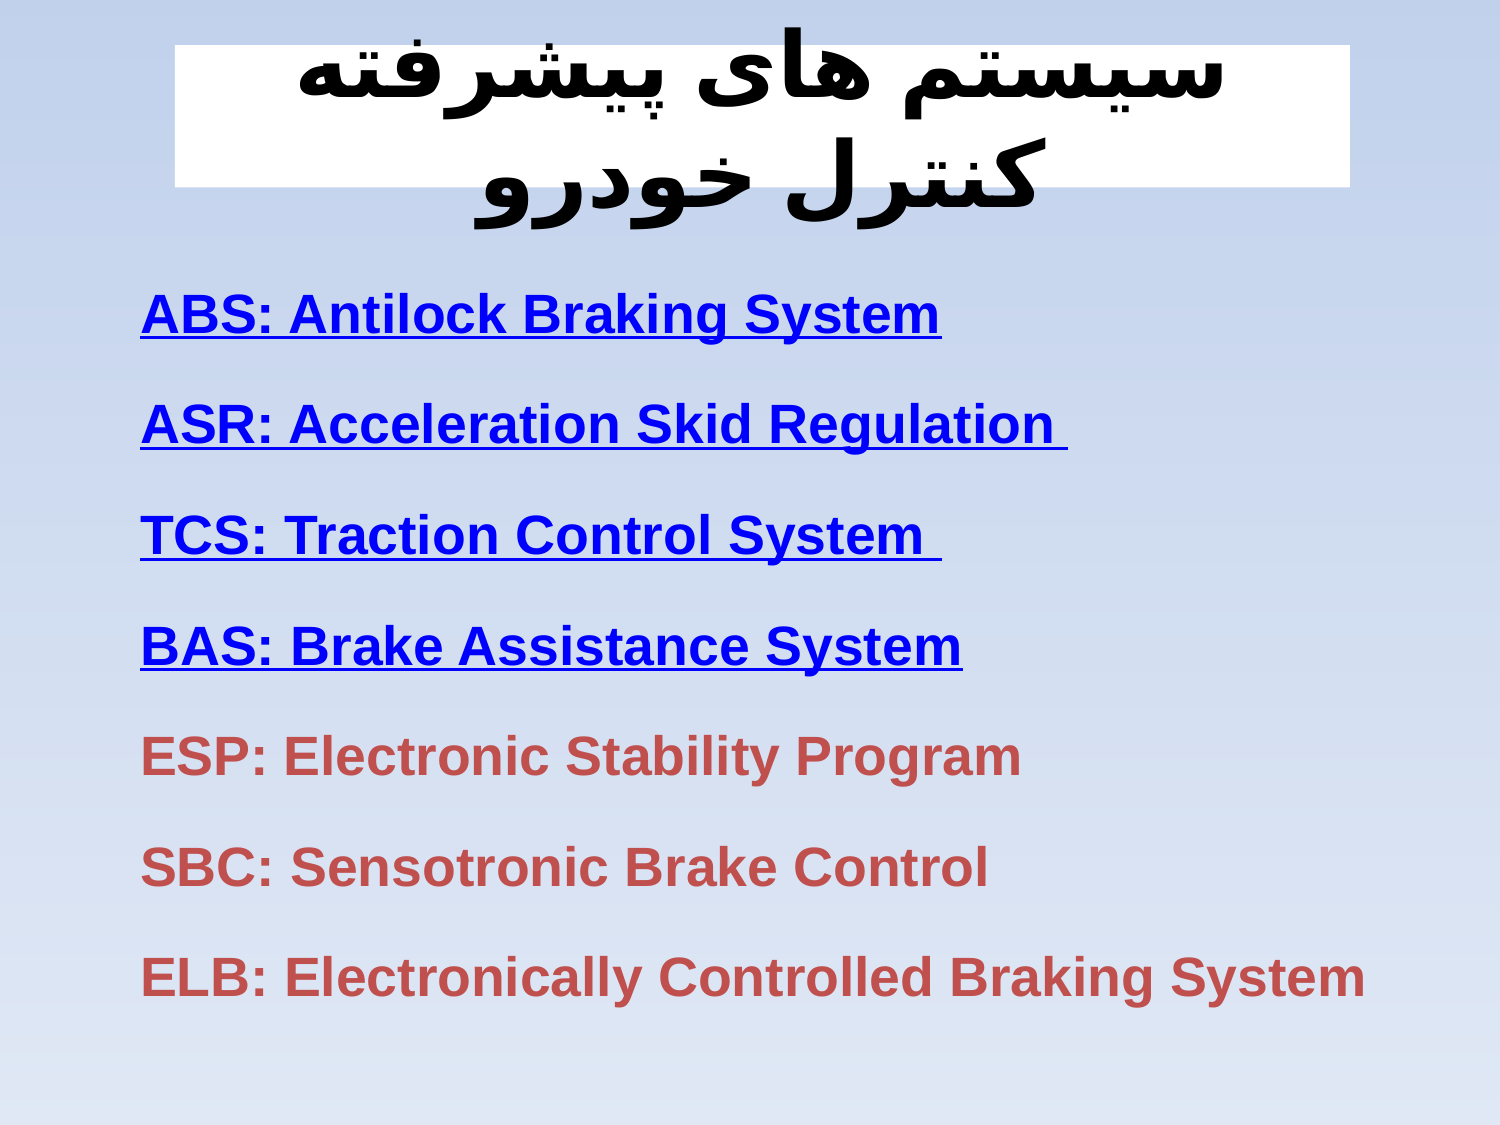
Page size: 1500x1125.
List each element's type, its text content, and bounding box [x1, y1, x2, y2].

text_box سیستم های پیشرفته کنترل خودرو [174, 45, 1350, 188]
list ABS: Antilock Braking System ASR: Acceleration Skid Regulation TCS: Traction Control System BAS: Brake Assistance System ESP: Electronic Stability Program SBC: Sensotronic Brake Control ELB: Electronically Controlled Braking System [125, 237, 1388, 1025]
